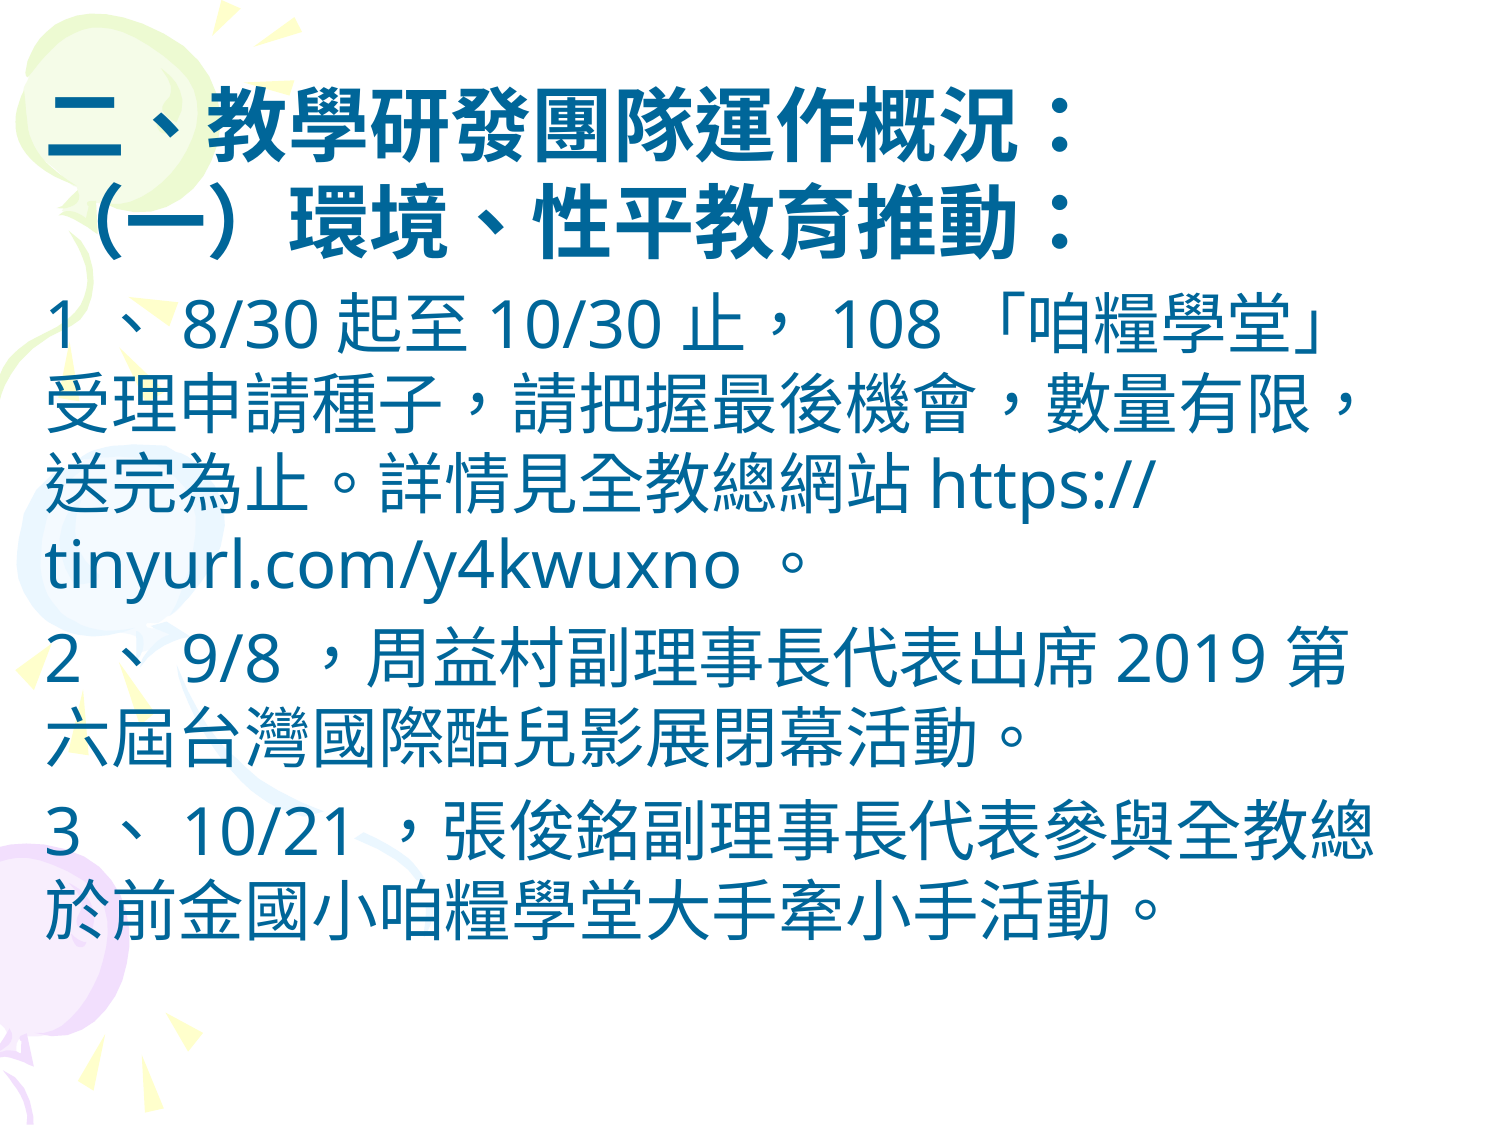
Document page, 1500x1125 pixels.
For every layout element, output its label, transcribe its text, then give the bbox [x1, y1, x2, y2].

list 二、教學研發團隊運作概況： （一）環境、性平教育推動： 1、8/30起至10/30止，108「咱糧學堂」受理申請種子，請把握最後機會，數量有限，送完為止。詳情見全教總網站https://tinyurl.com/y4kwuxno。 2、9/8，周益村副理事長代表出席2019第六屆台灣國際酷兒影展閉幕活動。 3、10/21，張俊銘副理事長代表參與全教總於前金國小咱糧學堂大手牽小手活動。 [29, 66, 1400, 1083]
